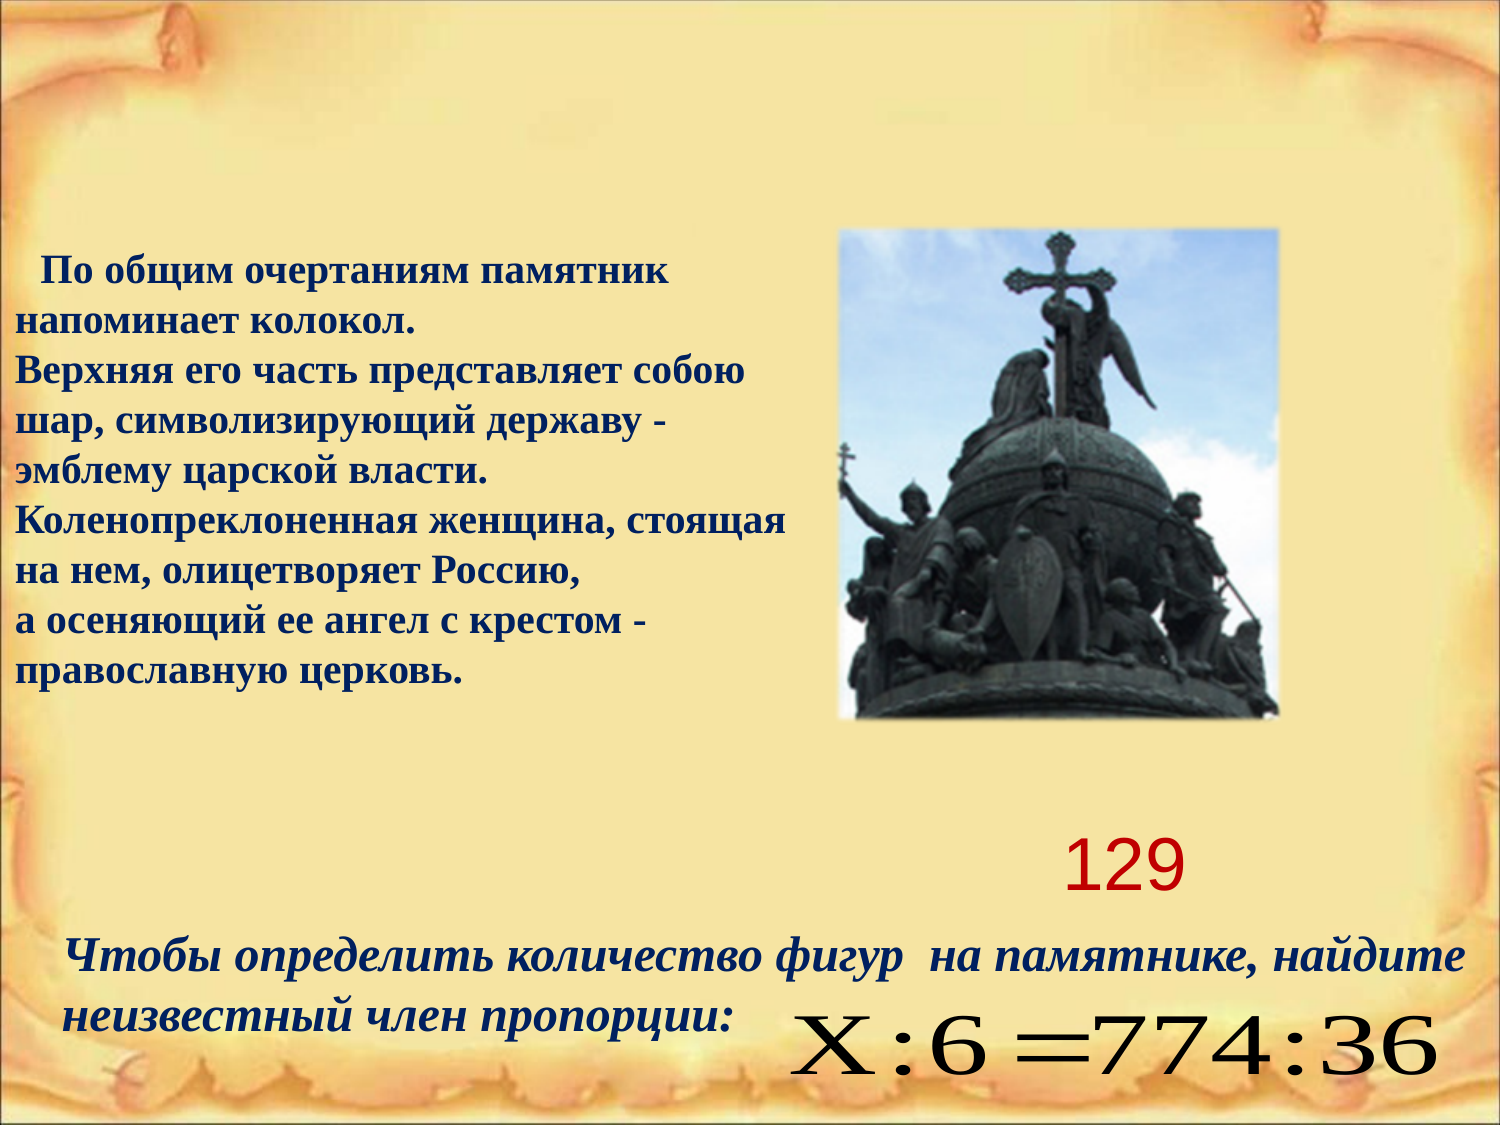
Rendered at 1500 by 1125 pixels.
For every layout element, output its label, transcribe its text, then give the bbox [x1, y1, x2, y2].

text_box По общим очертаниям памятник напоминает колокол. Верхняя его часть представляет собою шар, символизирующий державу - эмблему царской власти. Коленопреклоненная женщина, стоящая на нем, олицетворяет Россию, а осеняющий ее ангел с крестом - православную церковь. [0, 234, 826, 700]
text_box Чтобы определить количество фигур на памятнике, найдите неизвестный член пропорции: [46, 913, 1500, 1050]
picture [0, 0, 1500, 1125]
text_box 129 [855, 808, 1395, 914]
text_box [776, 1001, 1450, 1090]
